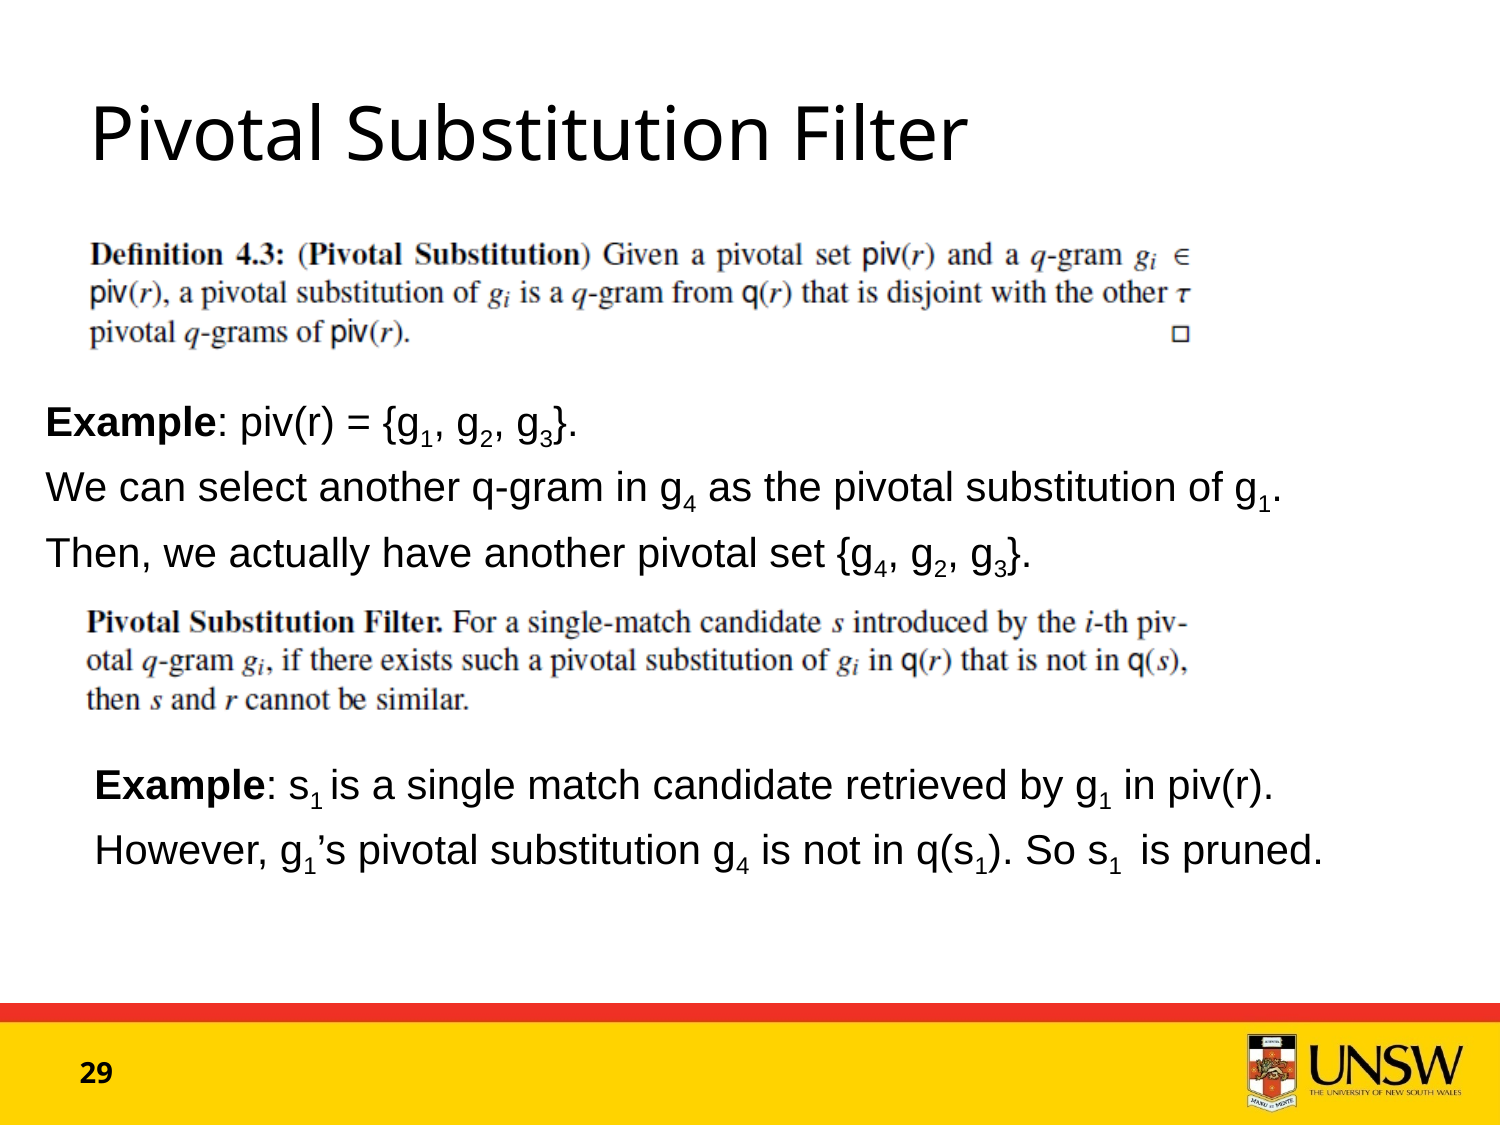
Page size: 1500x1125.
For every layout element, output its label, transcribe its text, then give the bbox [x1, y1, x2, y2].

picture [62, 587, 1226, 721]
picture [74, 224, 1237, 366]
text_box Example: piv(r) = {g1, g2, g3}. We can select another q-gram in g4 as the pivotal substitution of g1. Then, we actually have another pivotal set {g4, g2, g3}. [30, 387, 1411, 624]
title Pivotal Substitution Filter [74, 77, 1426, 209]
picture [0, 1003, 1500, 1125]
text_box Example: s1 is a single match candidate retrieved by g1 in piv(r). However, g1’s pivotal substitution g4 is not in q(s1). So s1 is pruned. [79, 750, 1450, 921]
